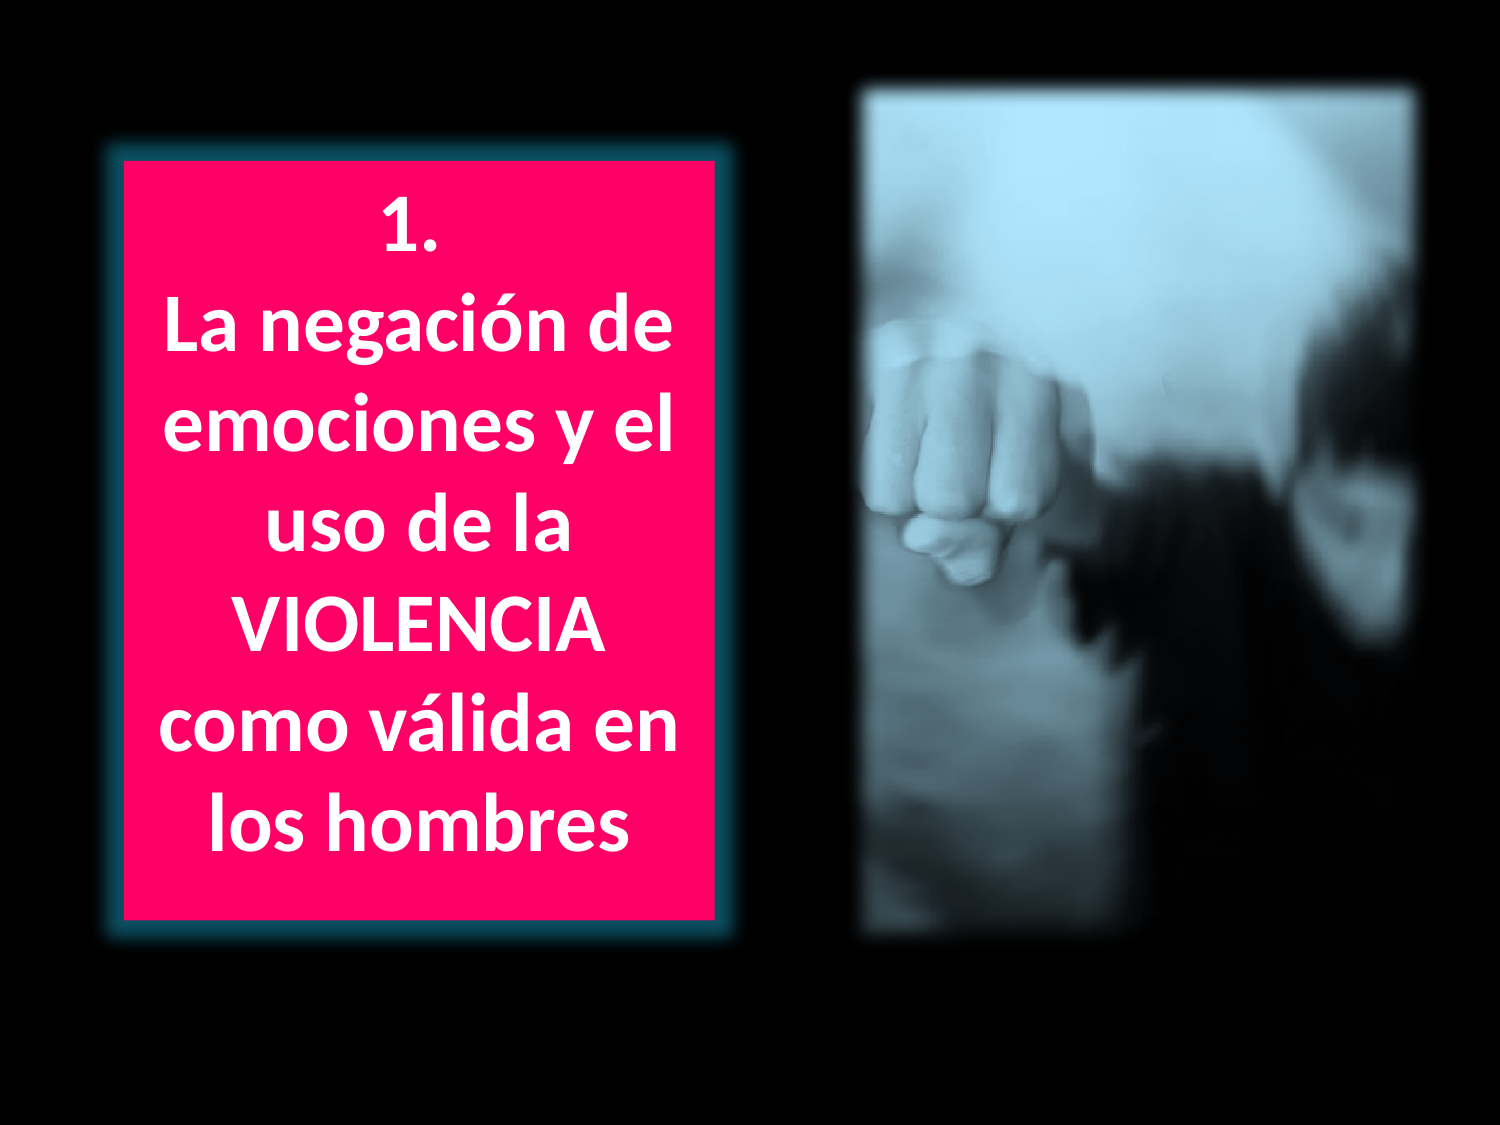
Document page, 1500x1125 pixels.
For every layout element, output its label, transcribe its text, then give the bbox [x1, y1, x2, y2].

picture [844, 70, 1433, 954]
text_box 1. La negación de emociones y el uso de la VIOLENCIA como válida en los hombres [123, 160, 715, 921]
